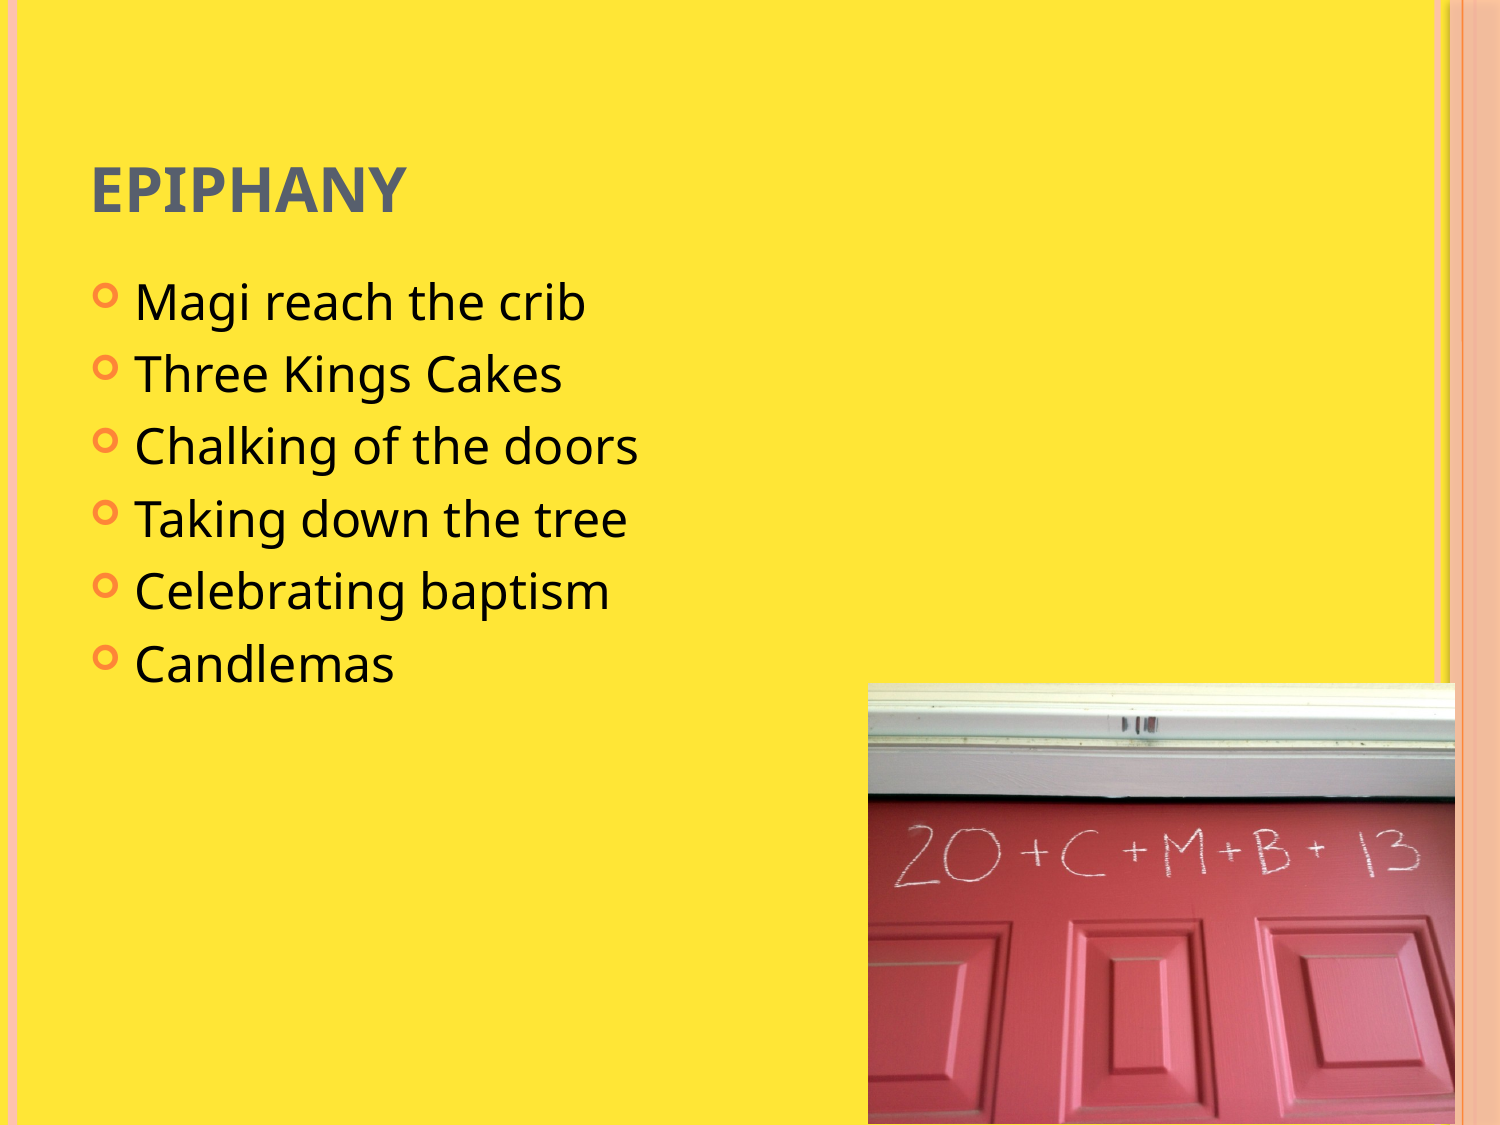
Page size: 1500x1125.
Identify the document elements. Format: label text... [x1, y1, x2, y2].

picture [867, 682, 1456, 1124]
list Magi reach the crib Three Kings Cakes Chalking of the doors Taking down the tree Celebrating baptism Candlemas [75, 262, 1300, 1062]
title Epiphany [75, 45, 1300, 233]
